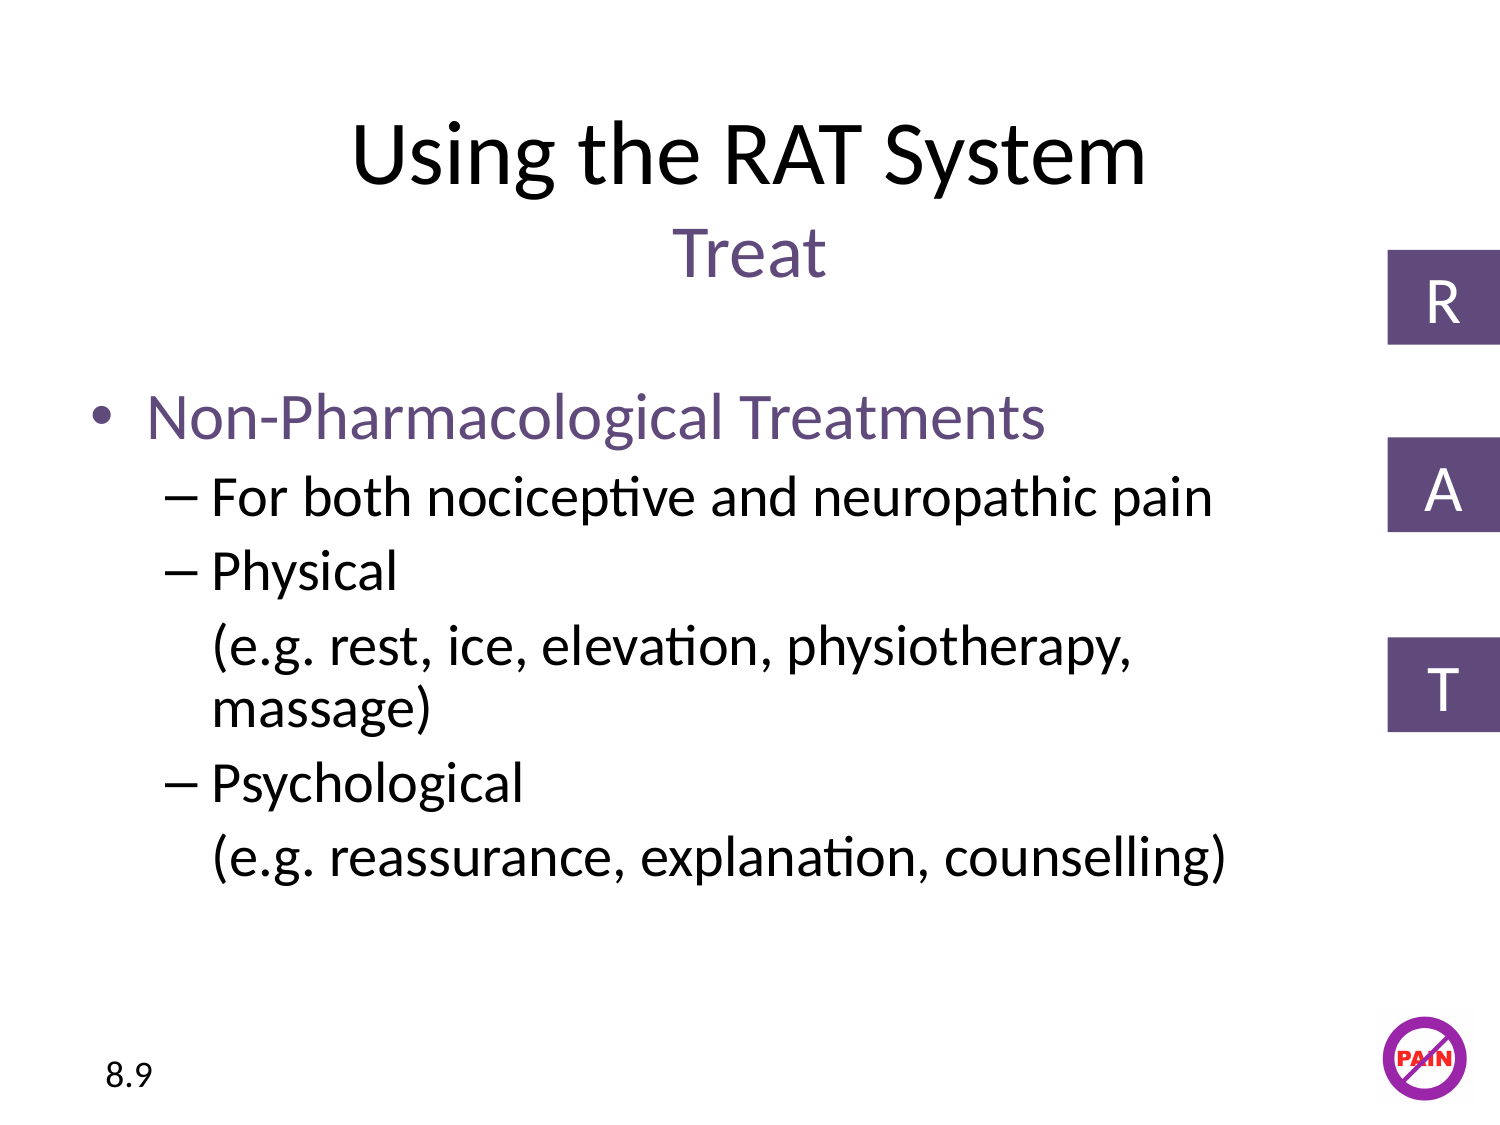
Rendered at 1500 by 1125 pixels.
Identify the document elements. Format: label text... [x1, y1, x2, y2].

text_box T [1387, 637, 1500, 733]
text_box 8.9 [0, 1042, 259, 1103]
text_box A [1387, 437, 1500, 533]
title Using the RAT System Treat [75, 45, 1425, 341]
list Non-Pharmacological Treatments For both nociceptive and neuropathic pain Physical (e.g. rest, ice, elevation, physiotherapy, massage) Psychological (e.g. reassurance, explanation, counselling) [75, 374, 1363, 1005]
text_box R [1387, 249, 1500, 345]
picture [1375, 1008, 1475, 1108]
